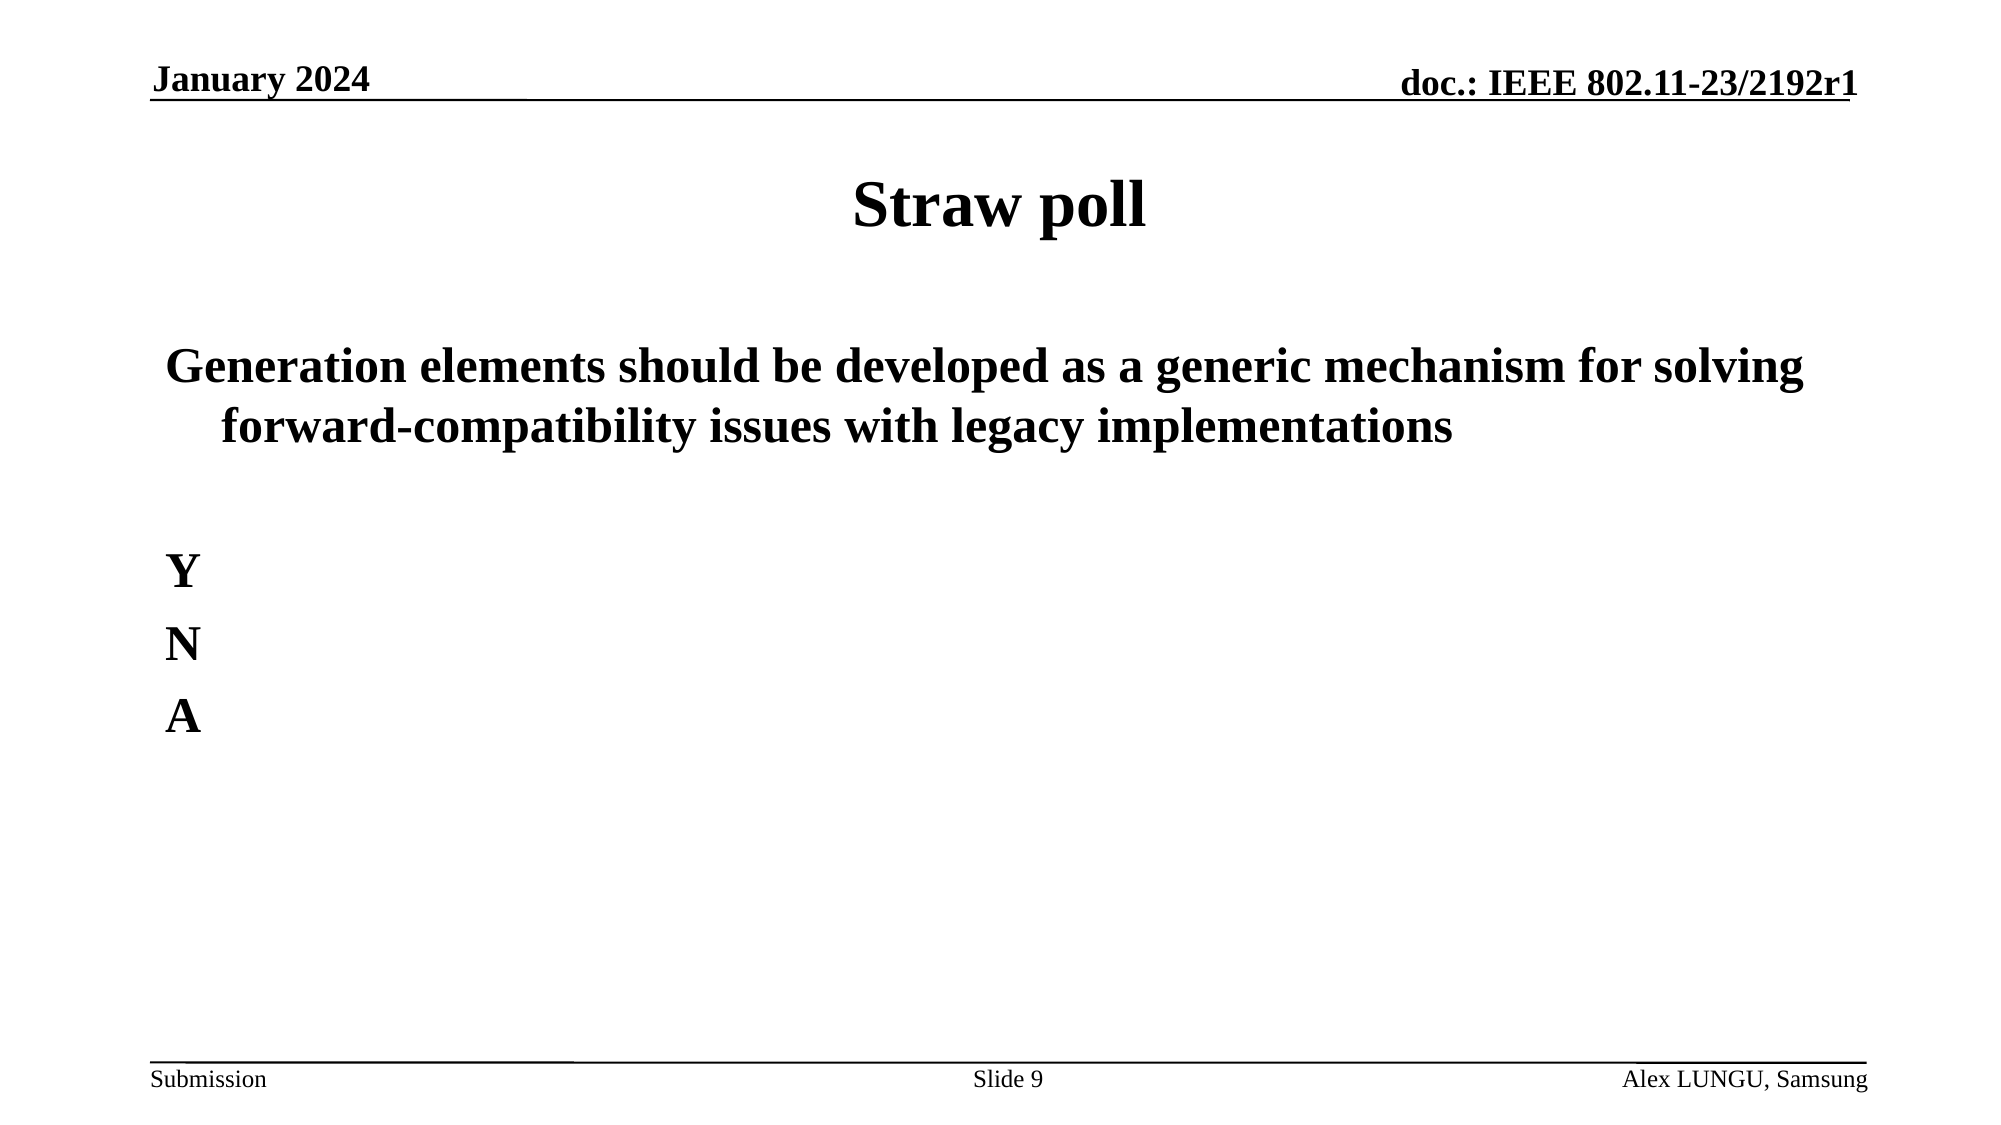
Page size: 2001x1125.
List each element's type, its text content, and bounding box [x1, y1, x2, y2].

slide_number Slide 9 [950, 1061, 1067, 1123]
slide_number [152, 54, 563, 100]
list Generation elements should be developed as a generic mechanism for solving forward-compatibility issues with legacy implementations Y N A [149, 324, 1850, 1000]
footer Alex LUNGU, Samsung [1171, 1061, 1869, 1093]
title Straw poll [149, 112, 1850, 288]
